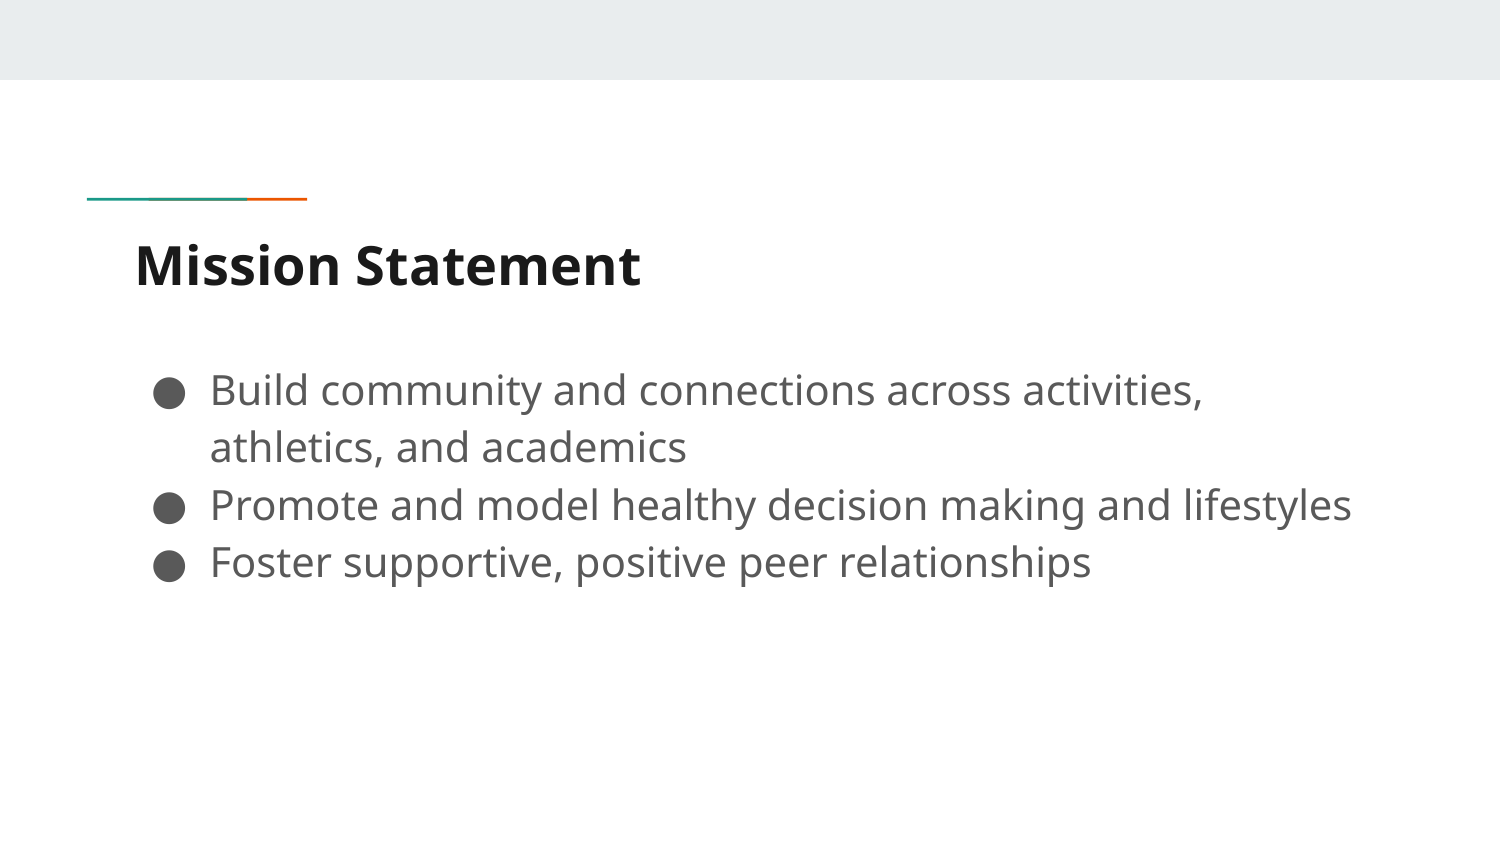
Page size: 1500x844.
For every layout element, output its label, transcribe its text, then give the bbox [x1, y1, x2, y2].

title Mission Statement [119, 216, 1381, 305]
list Build community and connections across activities, athletics, and academics Promote and model healthy decision making and lifestyles Foster supportive, positive peer relationships [119, 341, 1381, 712]
